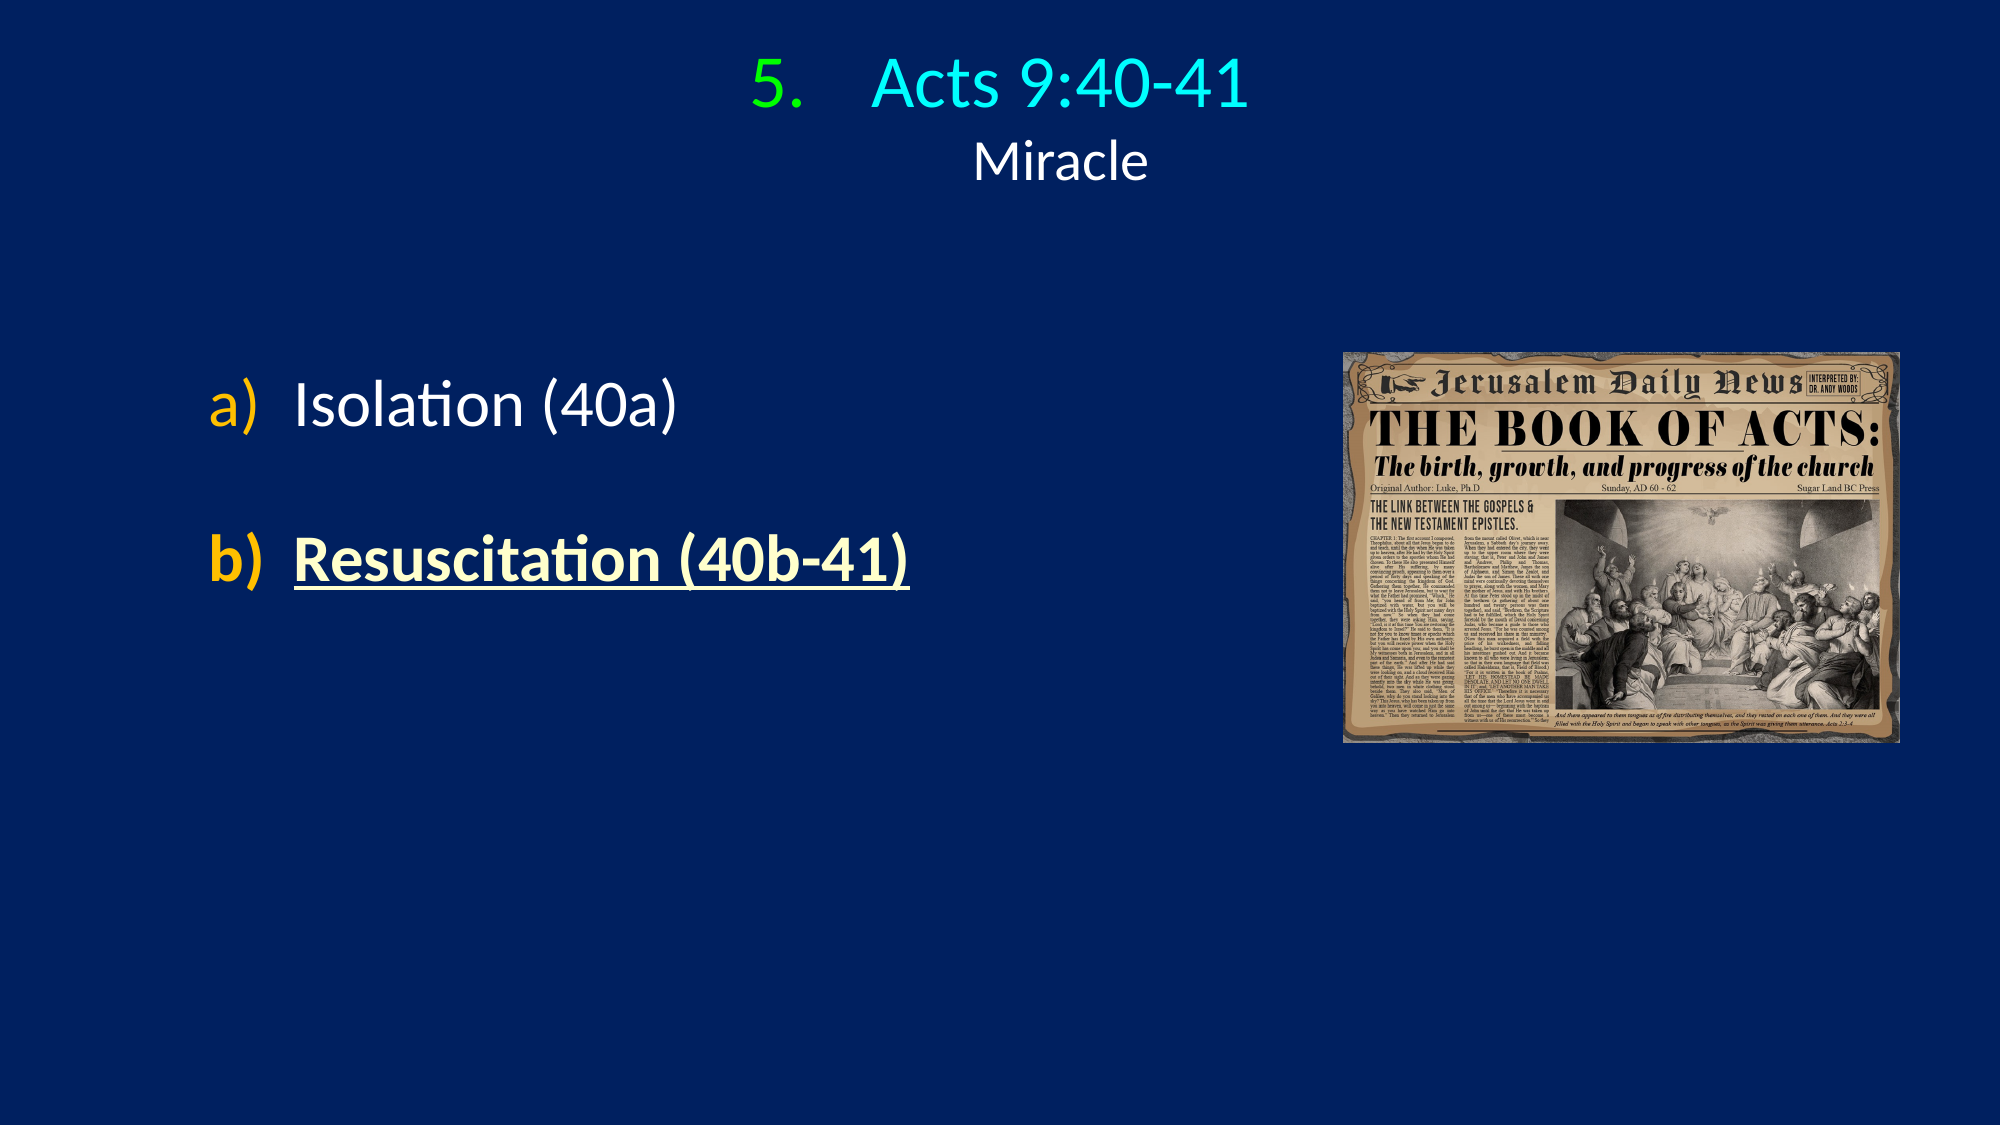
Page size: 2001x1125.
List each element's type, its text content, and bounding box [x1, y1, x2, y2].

picture [1343, 352, 1900, 743]
list Isolation (40a) Resuscitation (40b-41) [194, 352, 1343, 743]
title Acts 9:40-41 Miracle [535, 37, 1464, 188]
